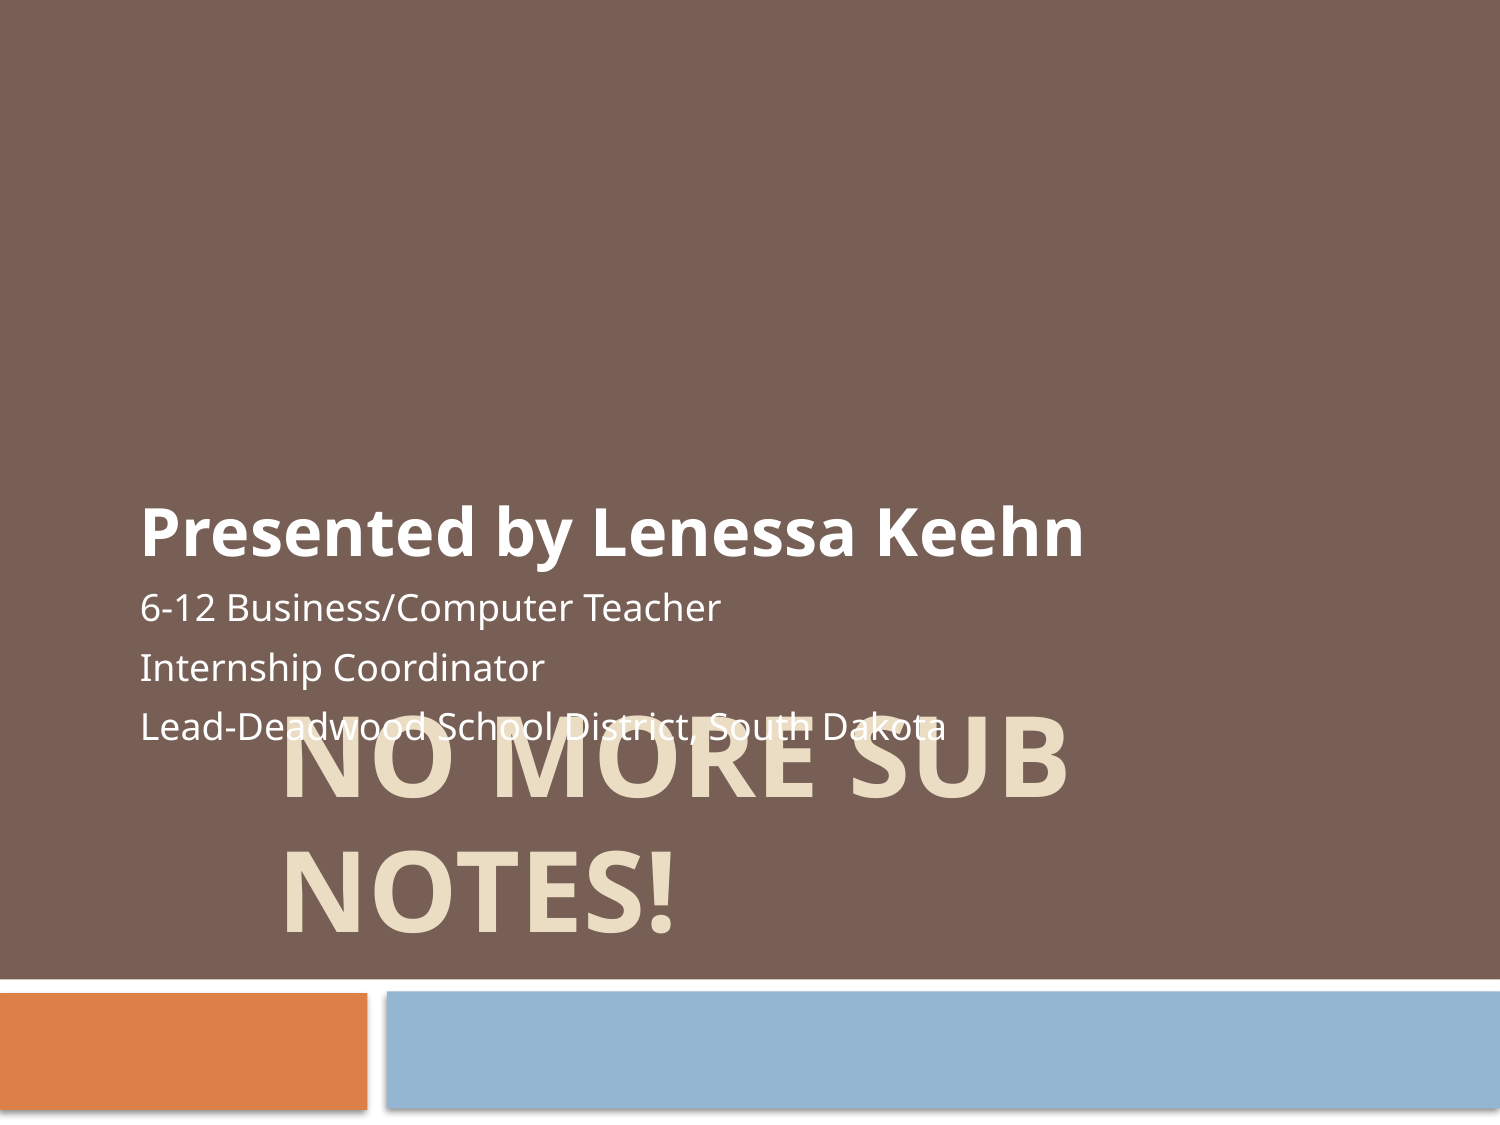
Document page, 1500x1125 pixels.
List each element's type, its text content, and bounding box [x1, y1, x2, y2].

subtitle Presented by Lenessa Keehn 6-12 Business/Computer Teacher Internship Coordinator Lead-Deadwood School District, South Dakota [125, 462, 1400, 775]
title No More Sub Notes! [262, 662, 1450, 963]
